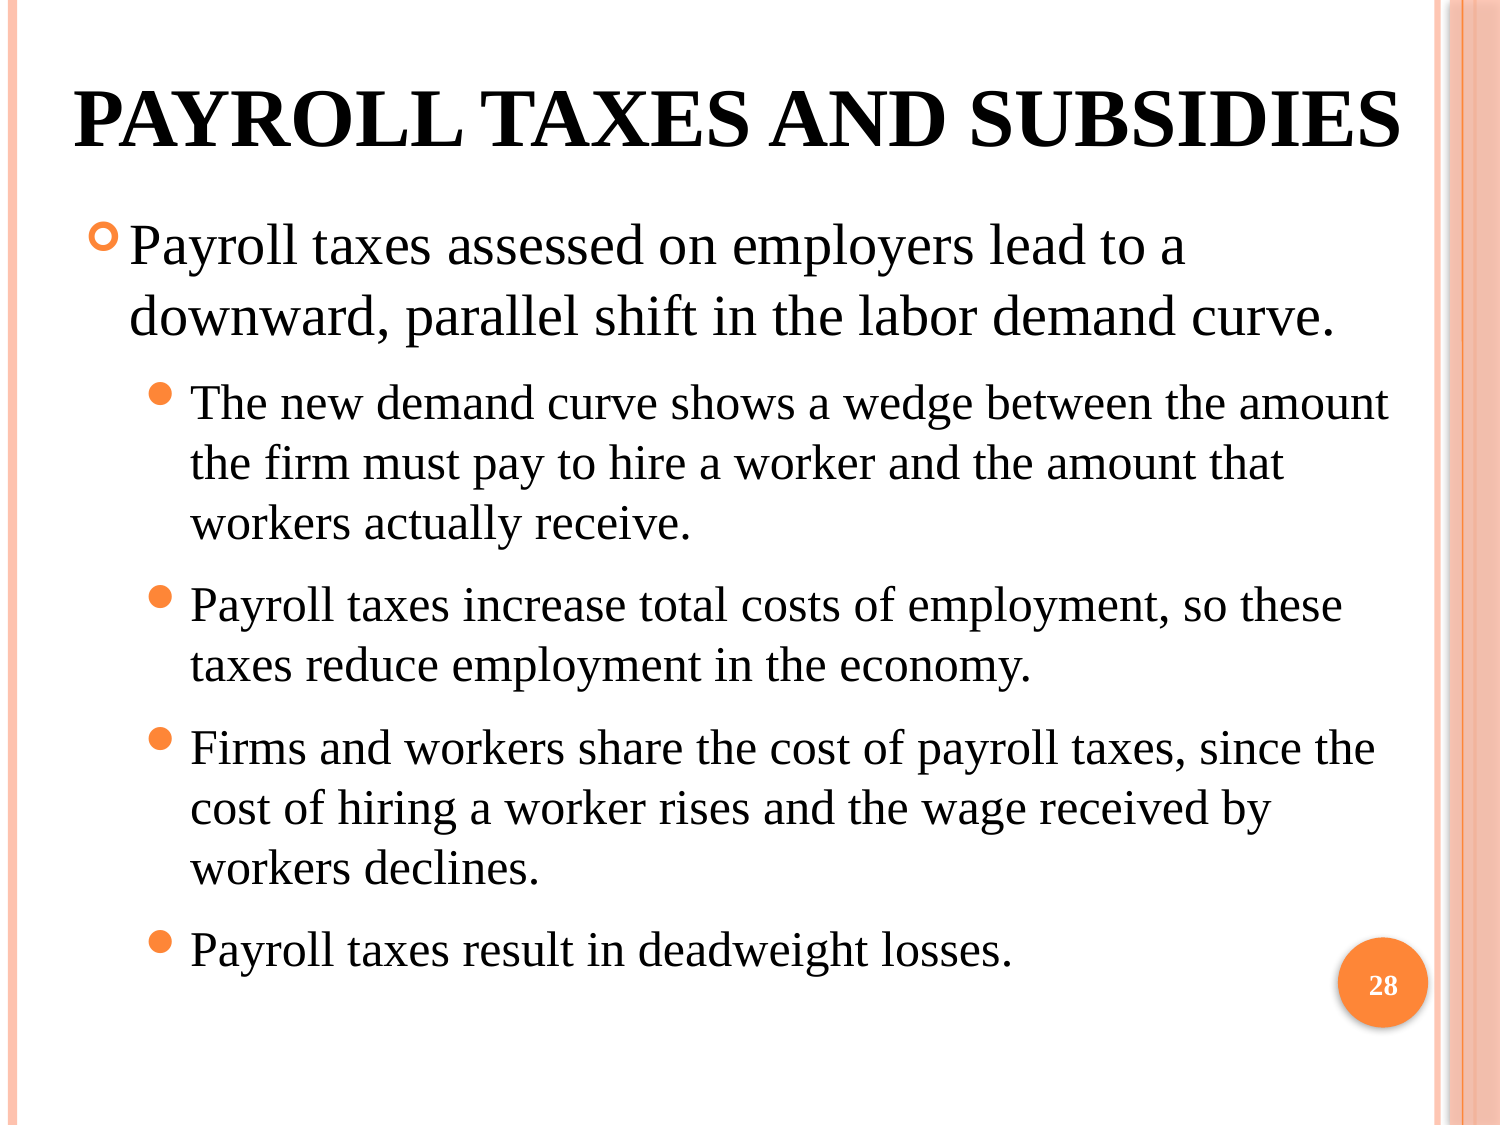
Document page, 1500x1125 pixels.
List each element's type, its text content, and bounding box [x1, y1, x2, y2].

title Payroll Taxes and Subsidies [58, 35, 1422, 191]
slide_number 28 [1333, 940, 1434, 1026]
list Payroll taxes assessed on employers lead to a downward, parallel shift in the labor demand curve. The new demand curve shows a wedge between the amount the firm must pay to hire a worker and the amount that workers actually receive. Payroll taxes increase total costs of employment, so these taxes reduce employment in the economy. Firms and workers share the cost of payroll taxes, since the cost of hiring a worker rises and the wage received by workers declines. Payroll taxes result in deadweight losses. [70, 198, 1407, 1037]
